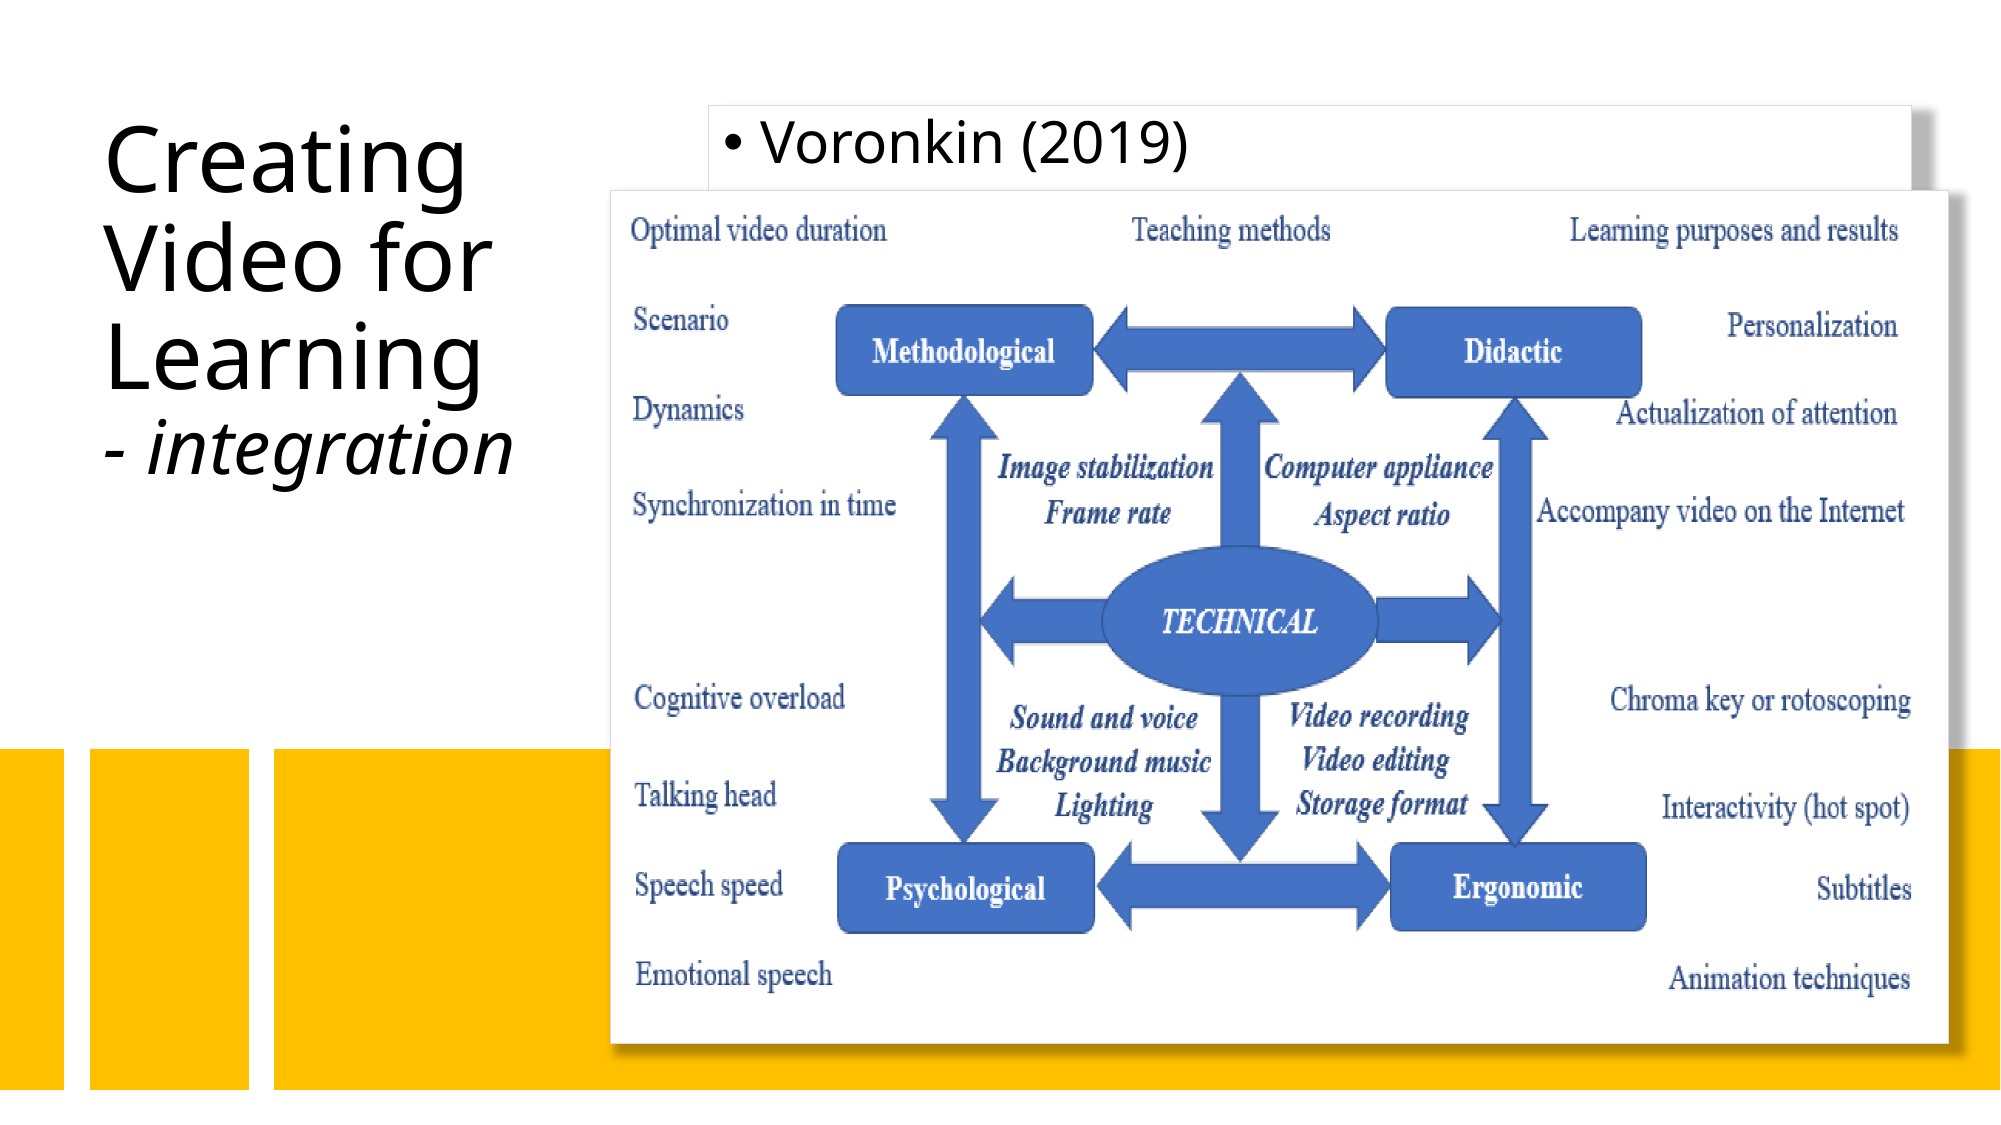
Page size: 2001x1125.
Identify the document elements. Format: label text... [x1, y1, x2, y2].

picture [610, 190, 1949, 1044]
title Creating Video for Learning - integration [88, 105, 591, 576]
list Voronkin (2019) [708, 105, 1912, 188]
